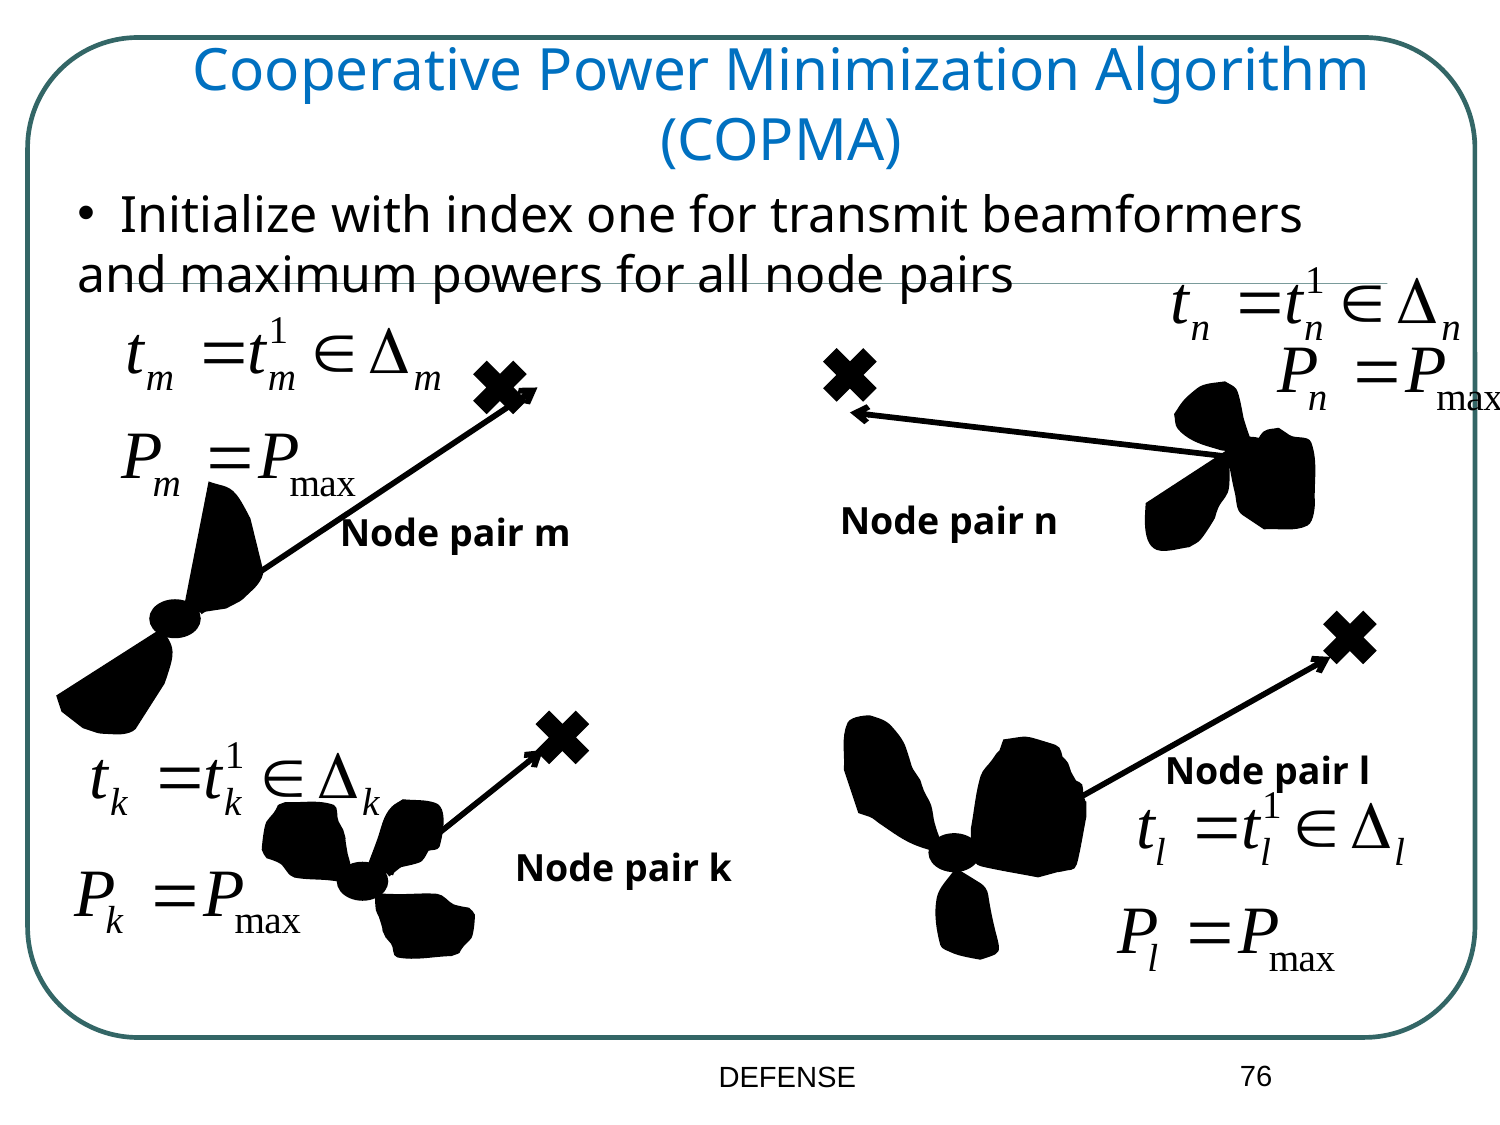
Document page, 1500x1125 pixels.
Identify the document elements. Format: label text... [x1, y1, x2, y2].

text_box Initialize with index one for transmit beamformers and maximum powers for all node pairs [62, 174, 1388, 274]
text_box [474, 361, 526, 414]
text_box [62, 848, 317, 951]
slide_number 76 [1124, 1049, 1388, 1125]
footer DEFENSE [549, 1050, 1026, 1125]
text_box [185, 559, 194, 610]
text_box [150, 600, 200, 638]
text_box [1162, 249, 1474, 358]
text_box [199, 406, 481, 612]
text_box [262, 699, 776, 960]
text_box Initialize with index one for transmit beamformers and maximum powers for all node pairs [62, 284, 1157, 310]
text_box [1264, 324, 1500, 427]
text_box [812, 337, 1318, 552]
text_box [81, 724, 393, 833]
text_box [109, 299, 457, 513]
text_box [841, 599, 1426, 960]
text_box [1127, 774, 1422, 883]
text_box Node pair m [485, 501, 600, 562]
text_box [1105, 885, 1349, 988]
text_box [57, 628, 172, 725]
text_box Cooperative Power Minimization Algorithm (COPMA) [137, 24, 1425, 213]
